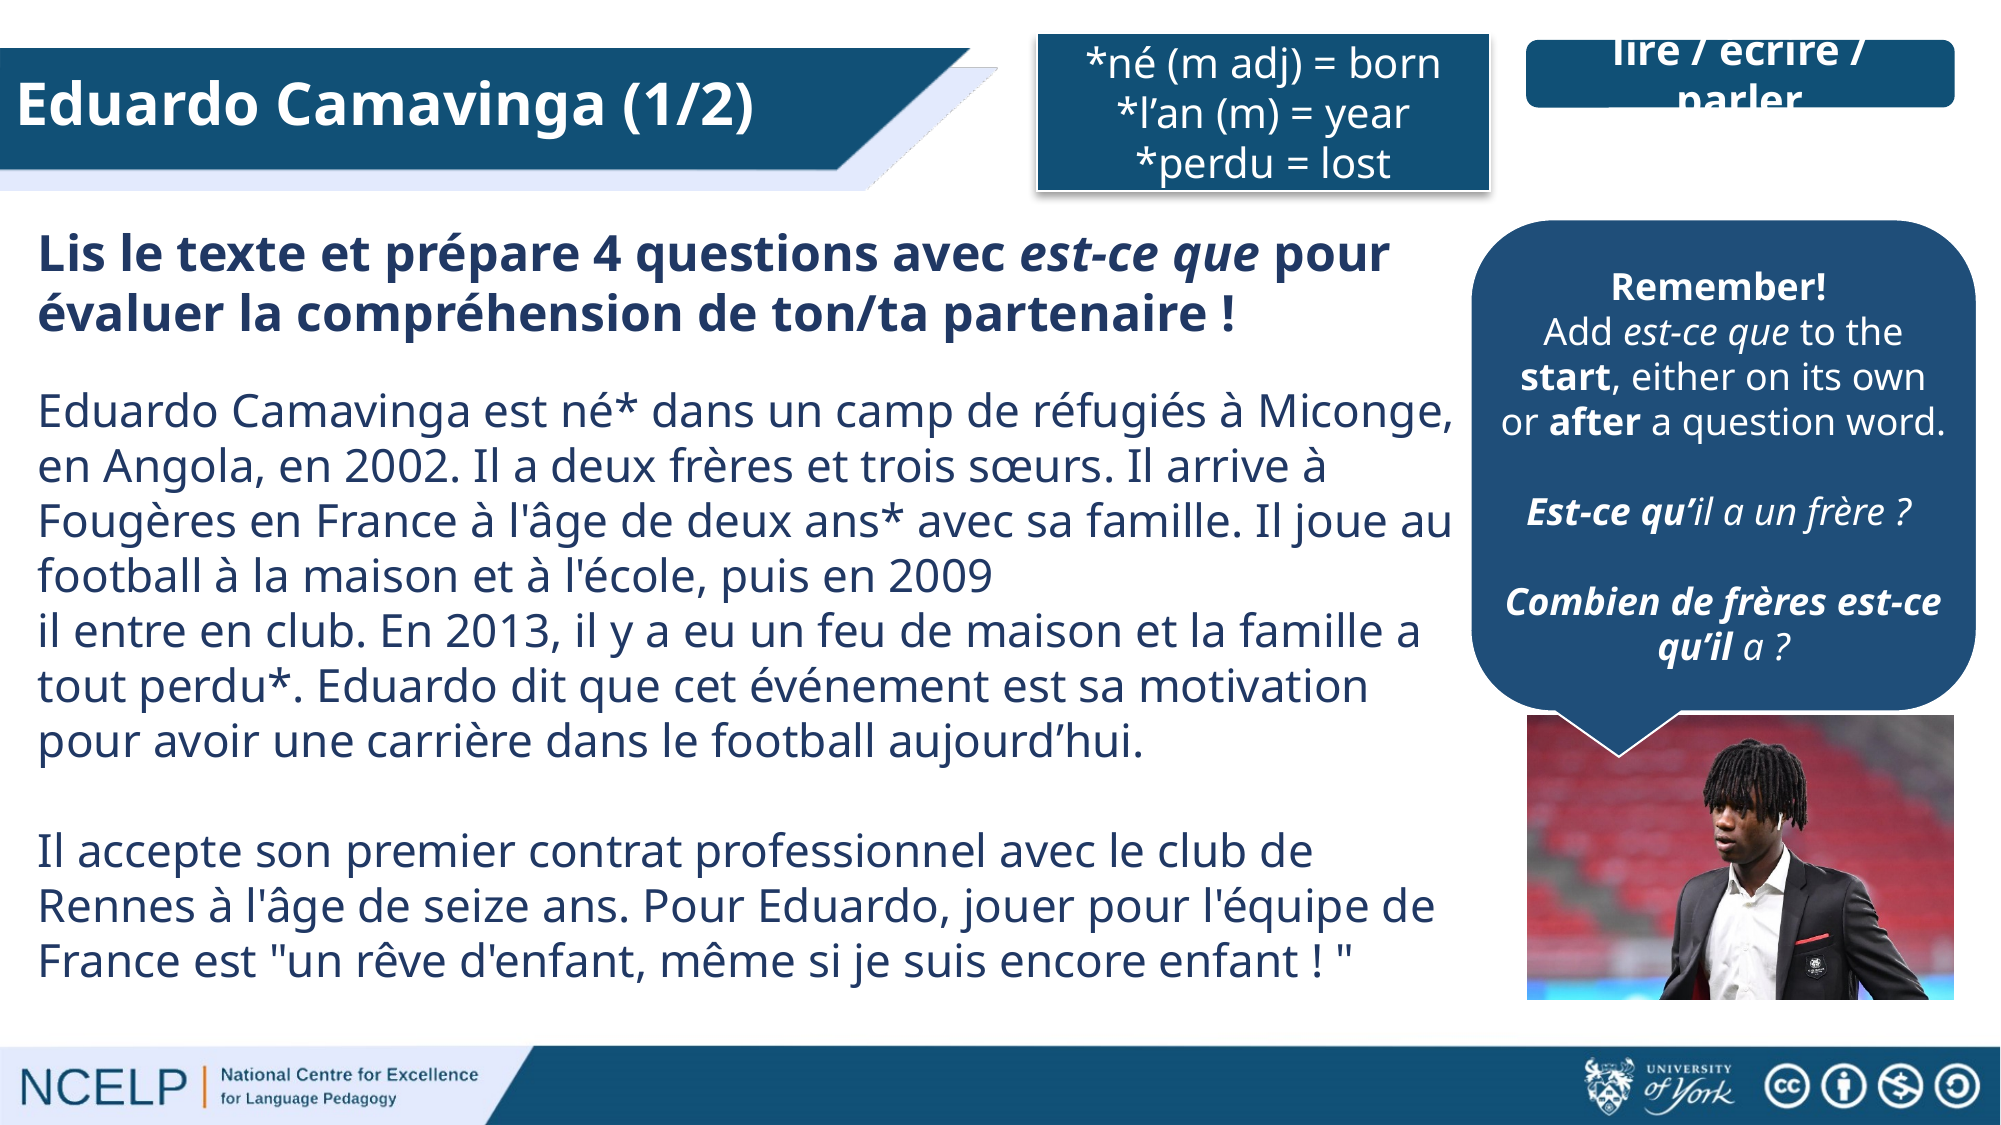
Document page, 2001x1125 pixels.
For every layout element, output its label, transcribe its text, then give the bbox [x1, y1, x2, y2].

picture [0, 0, 2001, 1125]
text_box Remember! Add est-ce que to the start, either on its own or after a question word. Est-ce qu’il a un frère ? Combien de frères est-ce qu’il a ? [1469, 218, 1978, 715]
text_box Eduardo Camavinga est né* dans un camp de réfugiés à Miconge, en Angola, en 2002. Il a deux frères et trois sœurs. Il arrive à Fougères en France à l'âge de deux ans* avec sa famille. Il joue au football à la maison et à l'école, puis en 2009 il entre en club. En 2013, il y a eu un feu de maison et la famille a tout perdu*. Eduardo dit que cet événement est sa motivation pour avoir une carrière dans le football aujourd’hui. Il accepte son premier contrat professionnel avec le club de Rennes à l'âge de seize ans. Pour Eduardo, jouer pour l'équipe de France est "un rêve d'enfant, même si je suis encore enfant ! " [23, 373, 1486, 994]
text_box Lis le texte et prépare 4 questions avec est-ce que pour évaluer la compréhension de ton/ta partenaire ! [23, 214, 1563, 350]
text_box lire / écrire / parler [1526, 39, 1955, 108]
text_box *né (m adj) = born *l’an (m) = year *perdu = lost [1036, 32, 1491, 192]
